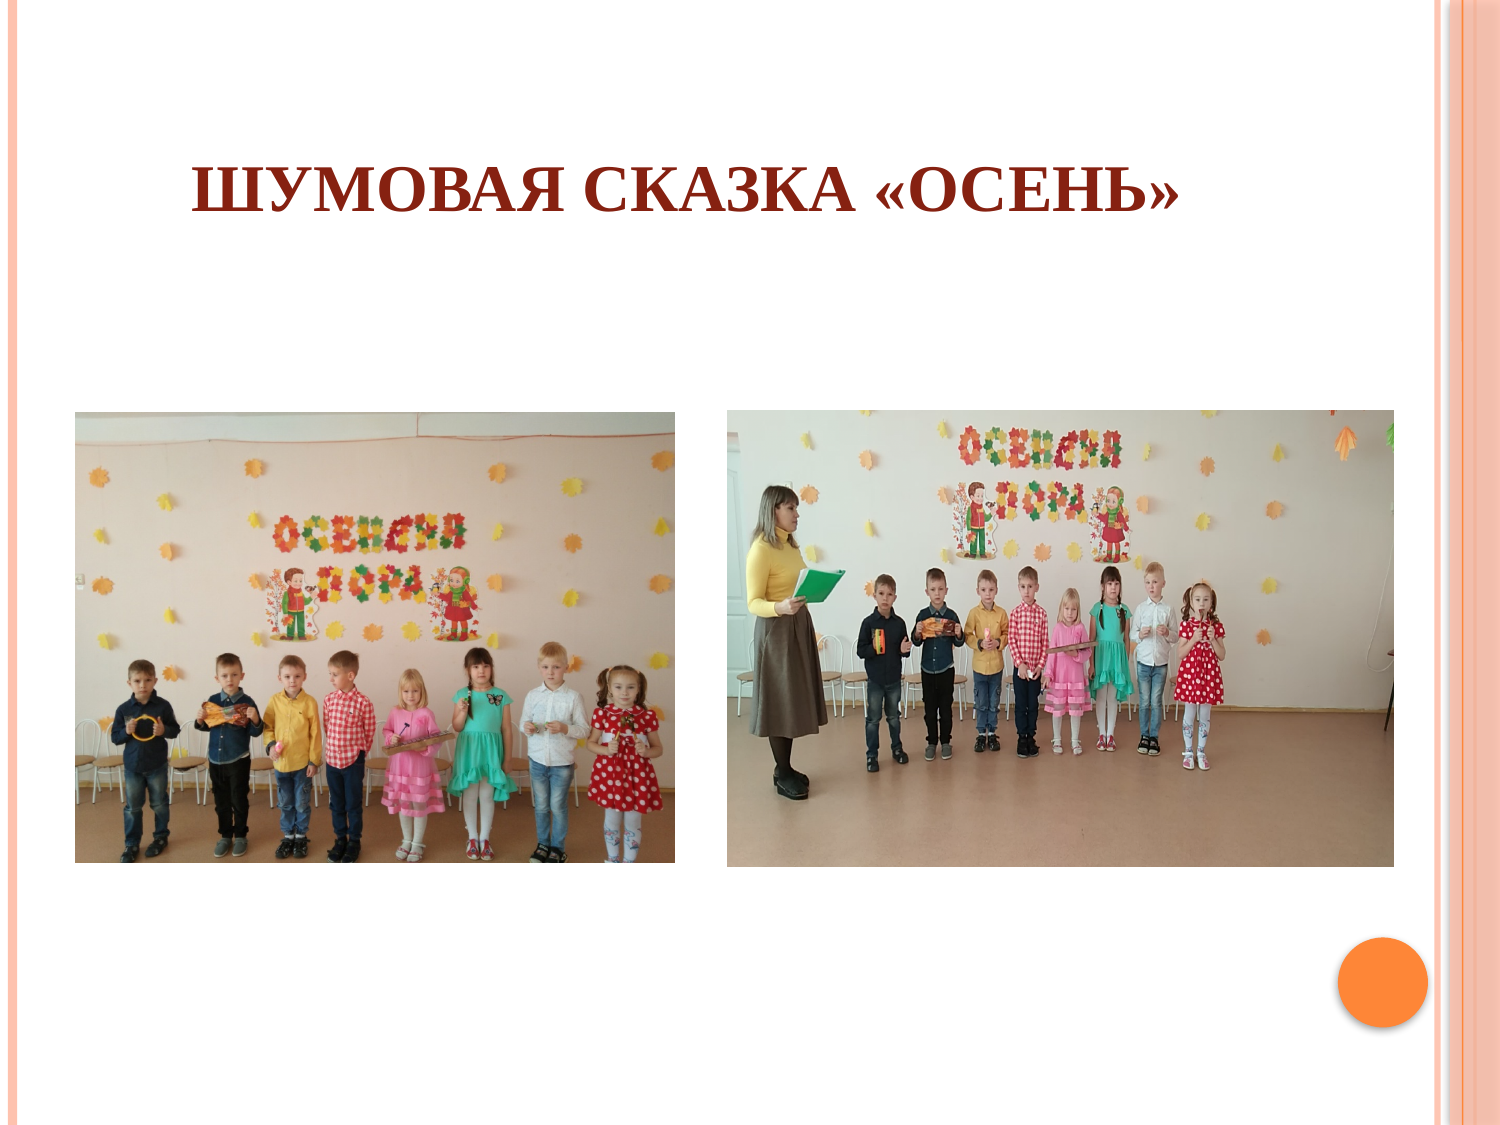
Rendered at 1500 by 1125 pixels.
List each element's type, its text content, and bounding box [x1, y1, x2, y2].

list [726, 409, 1396, 868]
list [74, 411, 676, 863]
title Шумовая сказка «Осень» [75, 45, 1300, 233]
